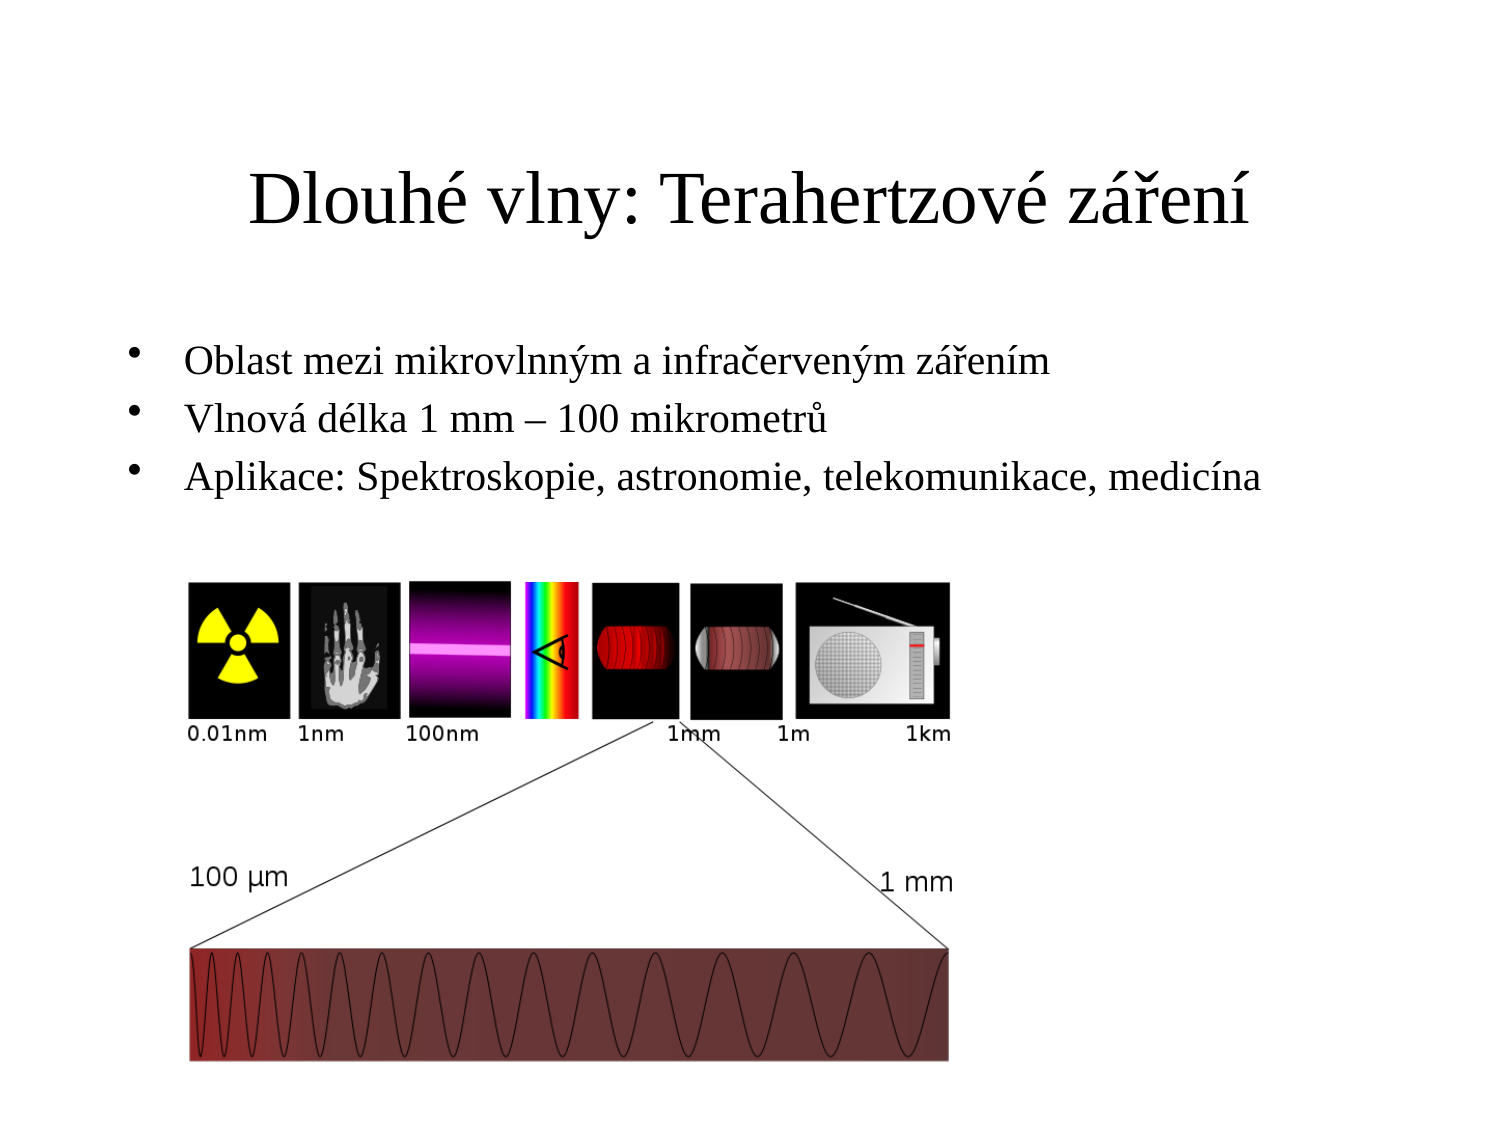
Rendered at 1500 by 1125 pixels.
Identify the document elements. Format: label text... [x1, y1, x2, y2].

title Dlouhé vlny: Terahertzové záření [112, 99, 1388, 288]
list Oblast mezi mikrovlnným a infračerveným zářením Vlnová délka 1 mm – 100 mikrometrů Aplikace: Spektroskopie, astronomie, telekomunikace, medicína [112, 324, 1388, 1000]
picture [182, 526, 955, 1071]
